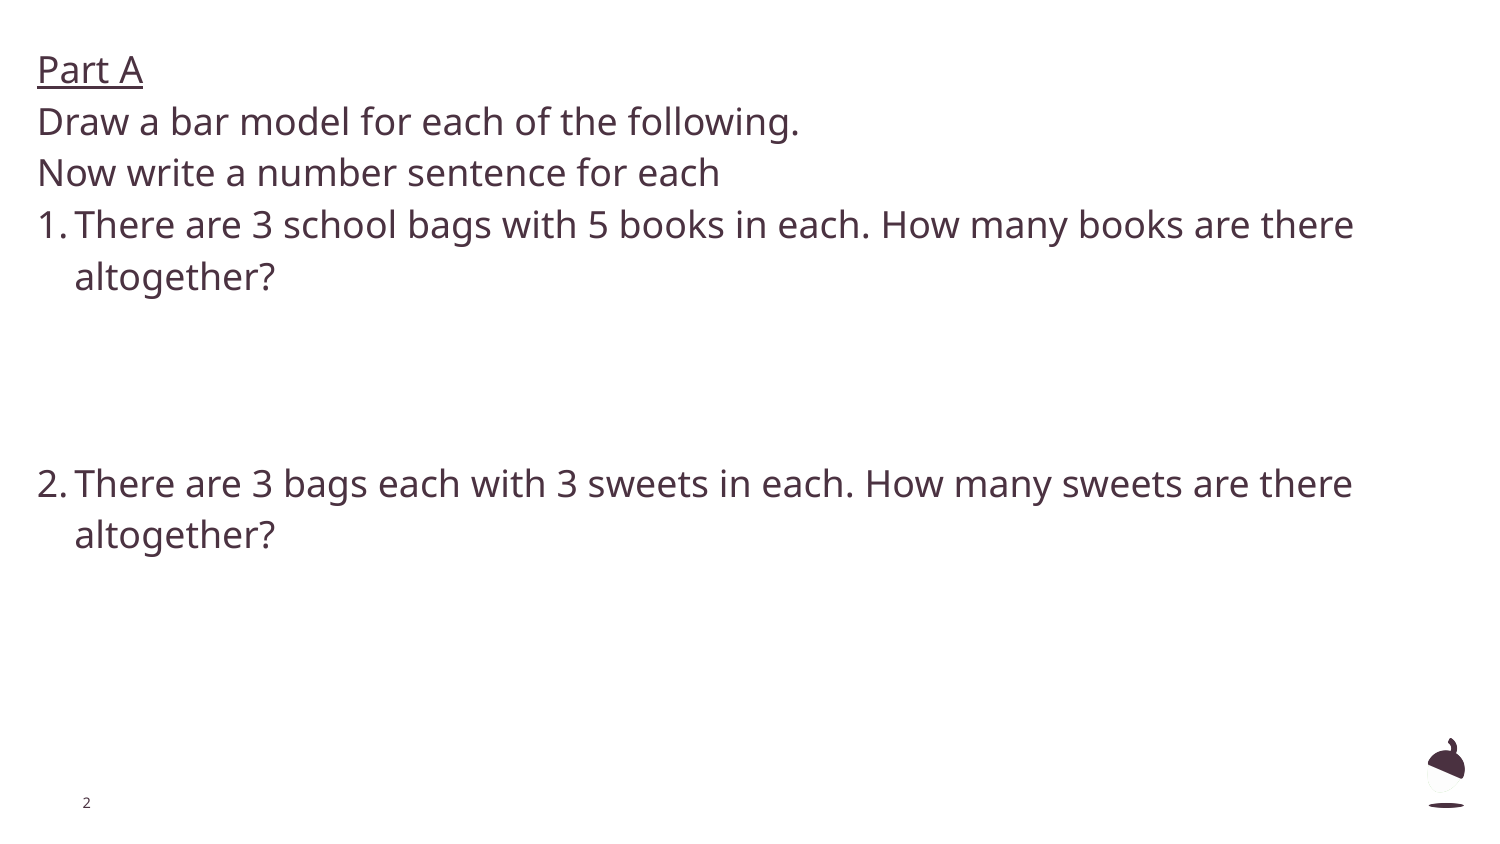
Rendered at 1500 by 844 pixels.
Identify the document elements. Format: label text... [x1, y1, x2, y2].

slide_number 2 [75, 786, 194, 816]
picture [1427, 738, 1465, 808]
title Part A Draw a bar model for each of the following. Now write a number sentence for each There are 3 school bags with 5 books in each. How many books are there altogether? There are 3 bags each with 3 sweets in each. How many sweets are there altogether? [29, 31, 1379, 115]
